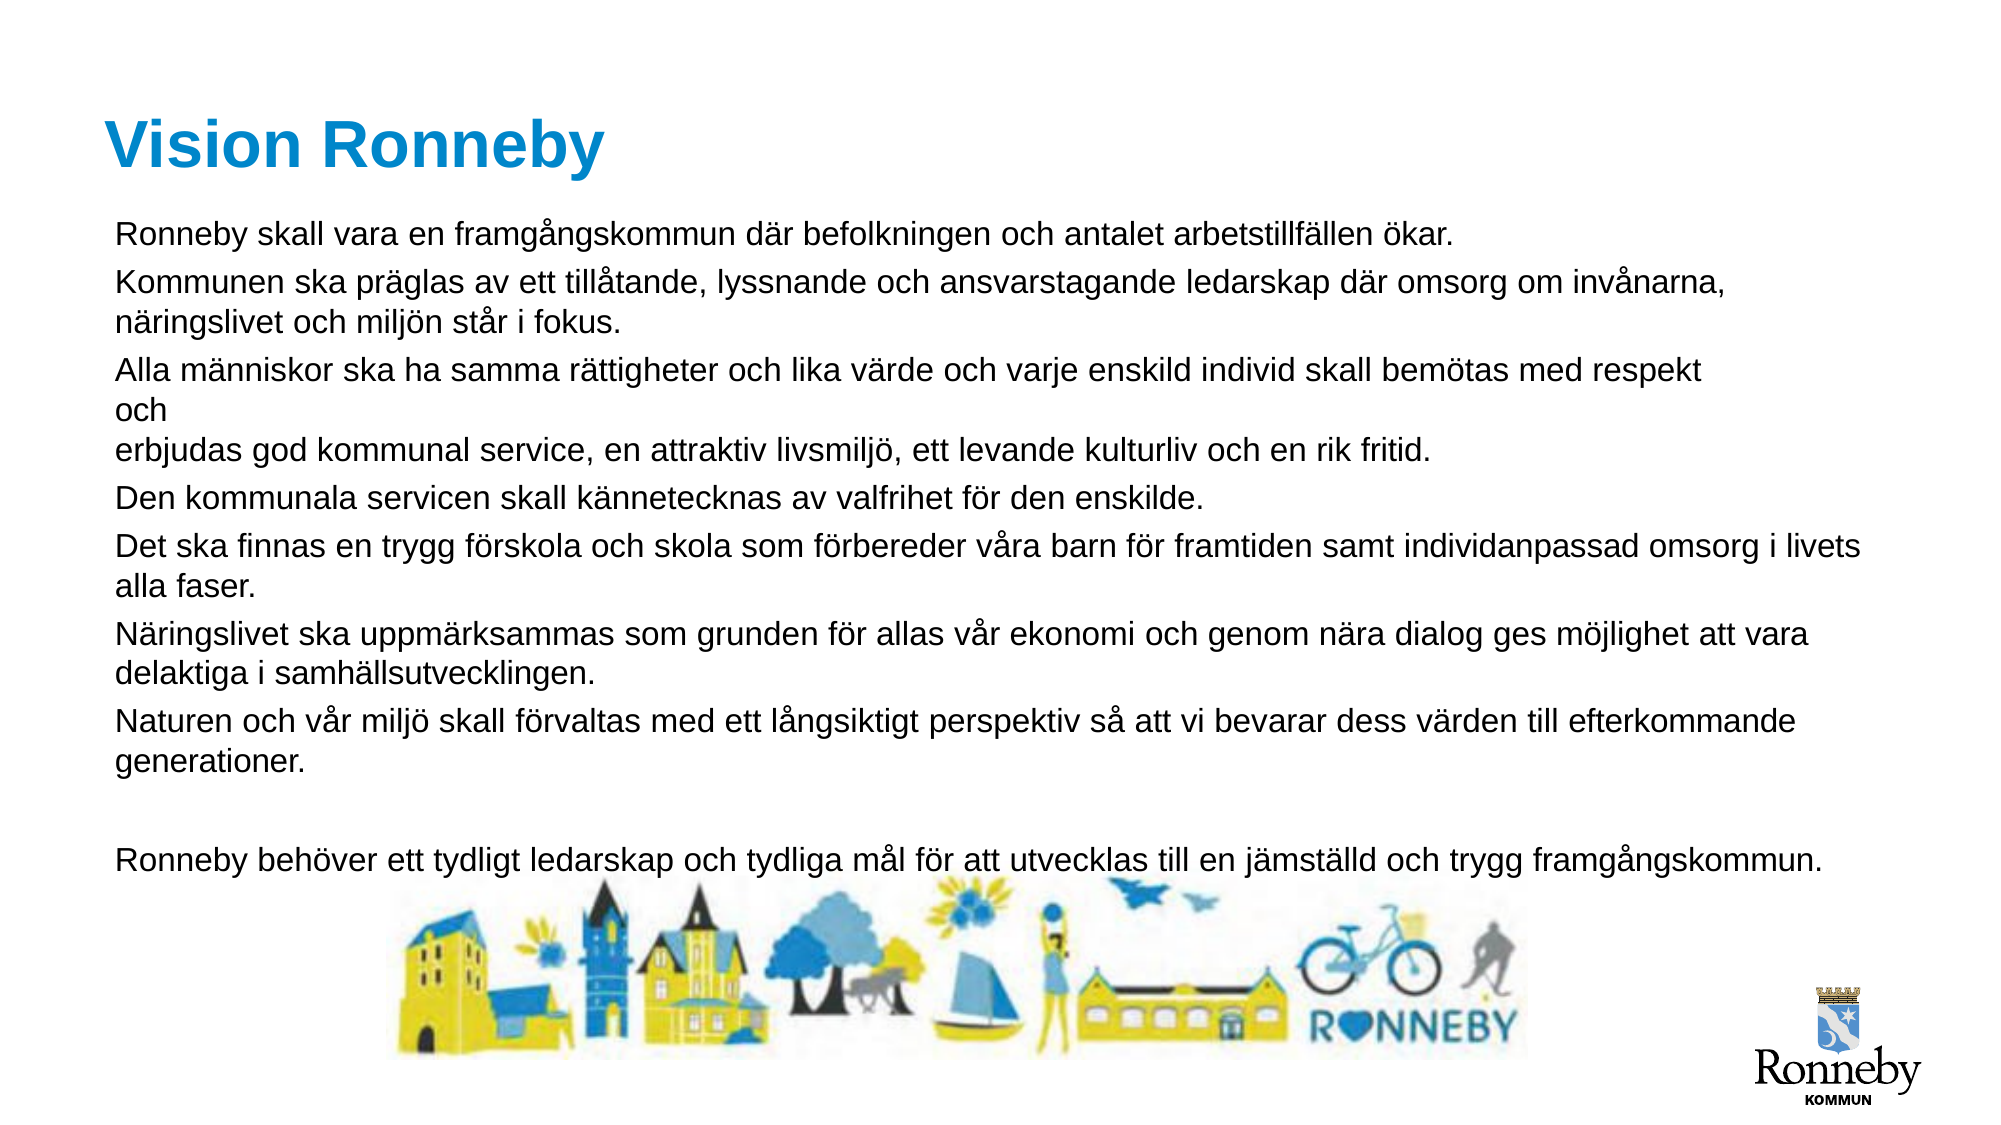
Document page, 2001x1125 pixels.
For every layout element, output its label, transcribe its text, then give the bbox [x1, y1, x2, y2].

title Vision Ronneby [99, 18, 1900, 236]
text_box Ronneby skall vara en framgångskommun där befolkningen och antalet arbetstillfällen ökar. Kommunen ska präglas av ett tillåtande, lyssnande och ansvarstagande ledarskap där omsorg om invånarna, näringslivet och miljön står i fokus. Alla människor ska ha samma rättigheter och lika värde och varje enskild individ skall bemötas med respekt och erbjudas god kommunal service, en attraktiv livsmiljö, ett levande kulturliv och en rik fritid. Den kommunala servicen skall kännetecknas av valfrihet för den enskilde. Det ska finnas en trygg förskola och skola som förbereder våra barn för framtiden samt individanpassad omsorg i livets alla faser. Näringslivet ska uppmärksammas som grunden för allas vår ekonomi och genom nära dialog ges möjlighet att vara delaktiga i samhällsutvecklingen. Naturen och vår miljö skall förvaltas med ett långsiktigt perspektiv så att vi bevarar dess värden till efterkommande generationer. Ronneby behöver ett tydligt ledarskap och tydliga mål för att utvecklas till en jämställd och trygg framgångskommun. [112, 202, 1868, 878]
picture [386, 861, 1528, 1060]
